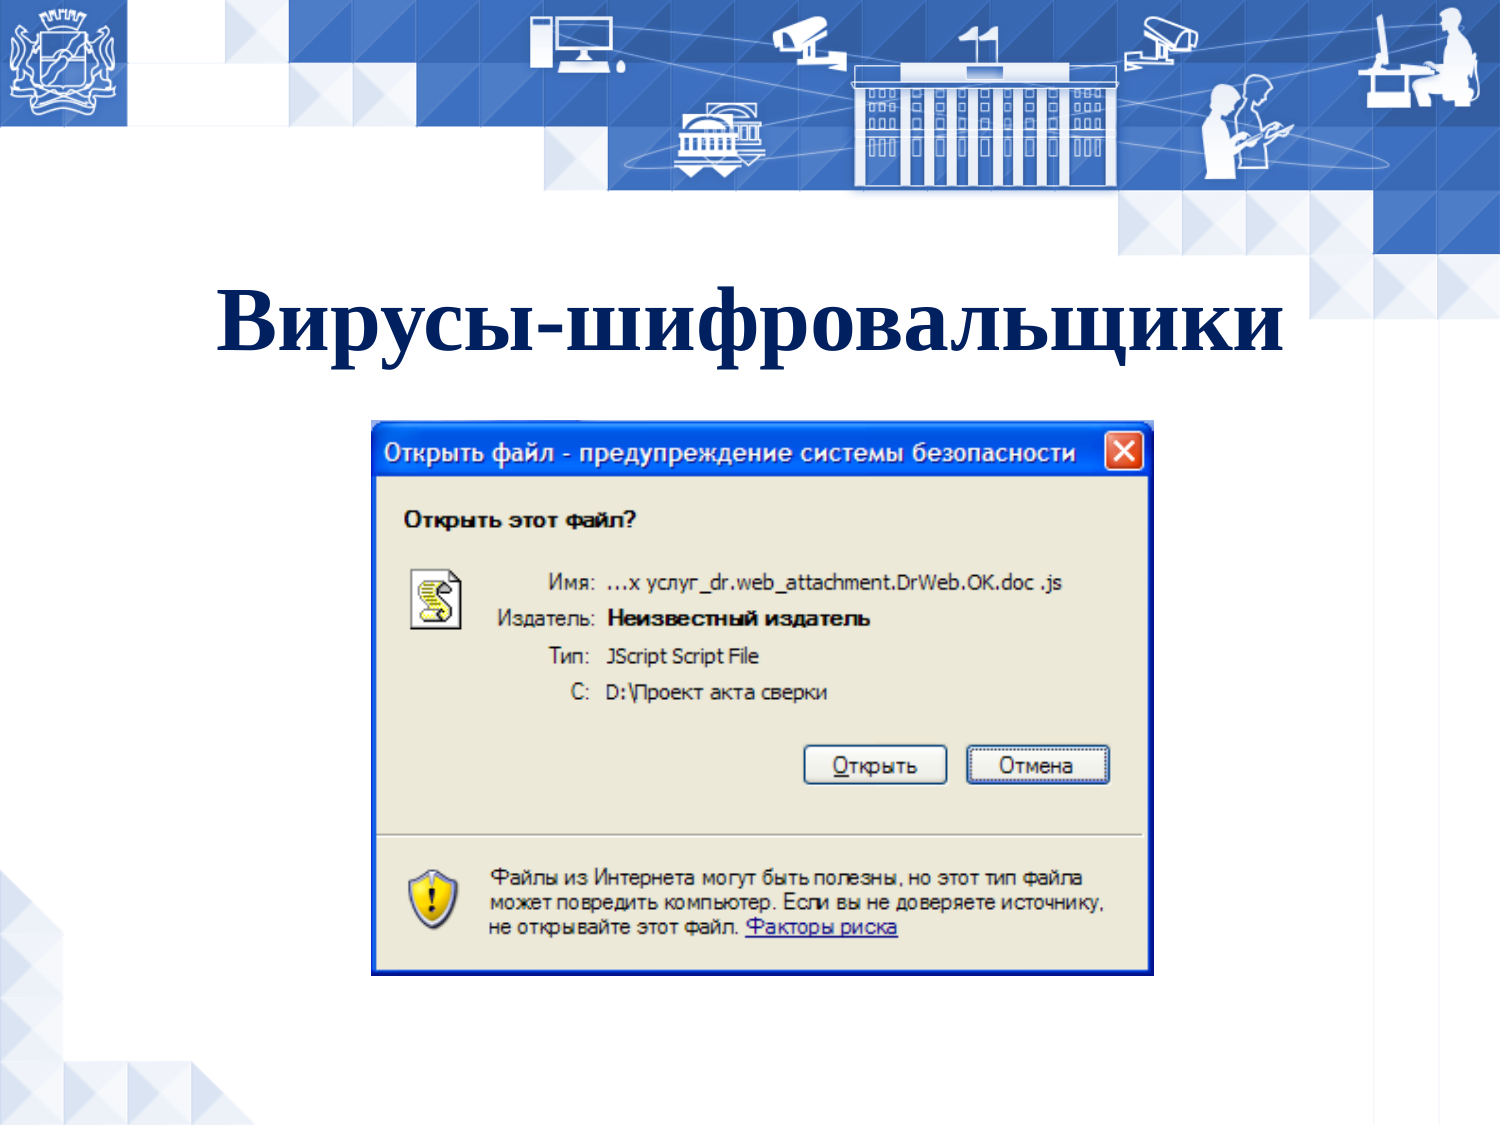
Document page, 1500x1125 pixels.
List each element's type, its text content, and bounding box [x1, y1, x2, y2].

title Вирусы-шифровальщики [76, 219, 1427, 408]
picture [0, 0, 1500, 1125]
